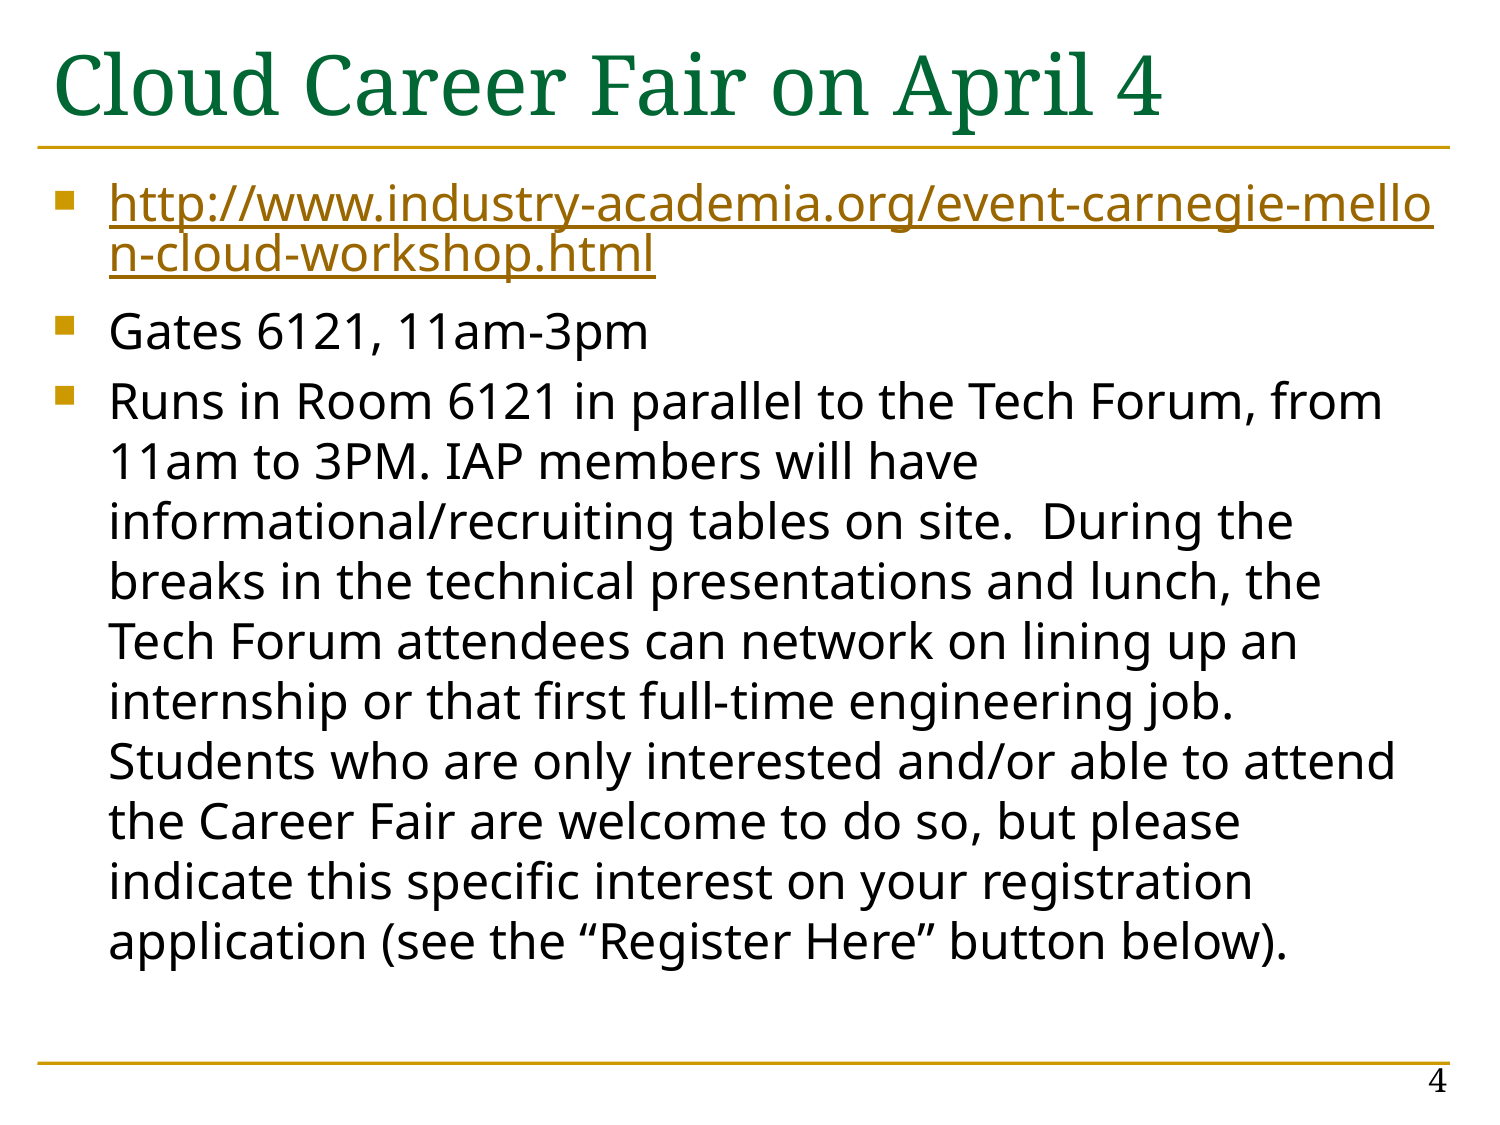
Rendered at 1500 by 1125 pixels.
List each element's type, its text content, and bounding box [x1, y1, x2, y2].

title Cloud Career Fair on April 4 [37, 24, 1450, 163]
slide_number 4 [1111, 1036, 1462, 1112]
list http://www.industry-academia.org/event-carnegie-mellon-cloud-workshop.html Gates 6121, 11am-3pm Runs in Room 6121 in parallel to the Tech Forum, from 11am to 3PM. IAP members will have informational/recruiting tables on site. During the breaks in the technical presentations and lunch, the Tech Forum attendees can network on lining up an internship or that first full-time engineering job. Students who are only interested and/or able to attend the Career Fair are welcome to do so, but please indicate this specific interest on your registration application (see the “Register Here” button below). [37, 163, 1450, 1016]
